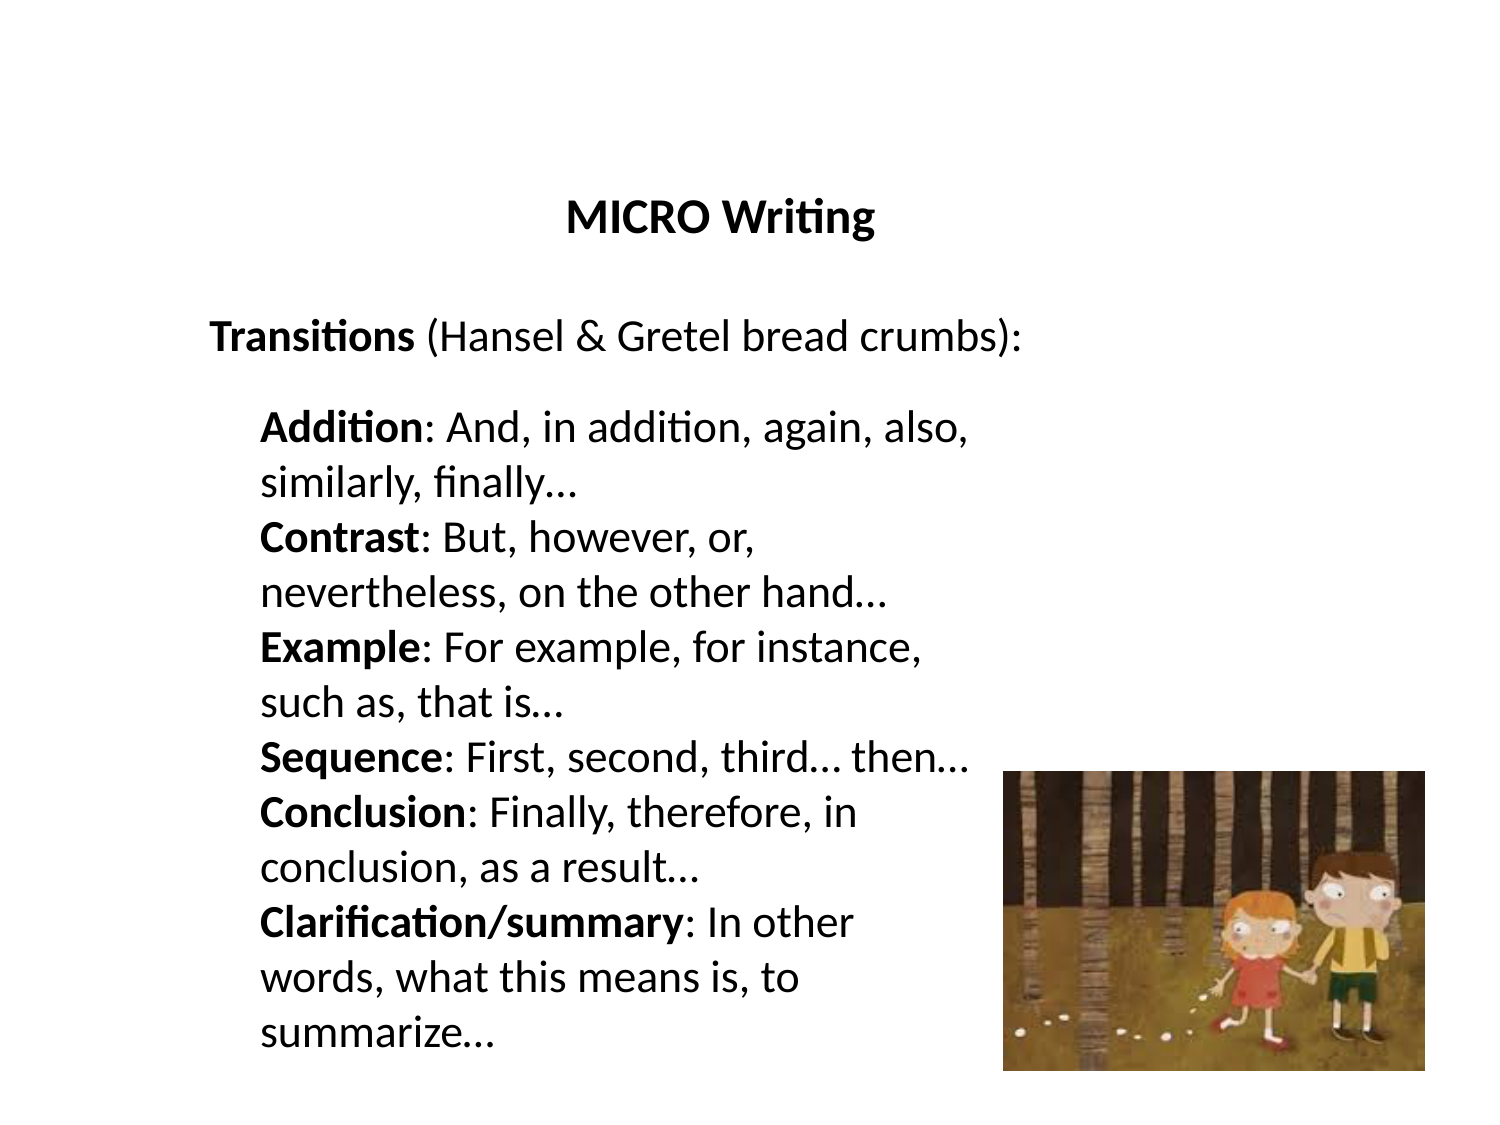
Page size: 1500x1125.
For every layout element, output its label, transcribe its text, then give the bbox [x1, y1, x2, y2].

text_box Transitions (Hansel & Gretel bread crumbs): [194, 298, 1174, 368]
text_box MICRO Writing [266, 176, 1174, 251]
text_box Addition: And, in addition, again, also, similarly, finally… Contrast: But, however, or, nevertheless, on the other hand… Example: For example, for instance, such as, that is… Sequence: First, second, third… then… Conclusion: Finally, therefore, in conclusion, as a result… Clarification/summary: In other words, what this means is, to summarize… [245, 389, 1003, 1064]
picture [1002, 770, 1425, 1072]
